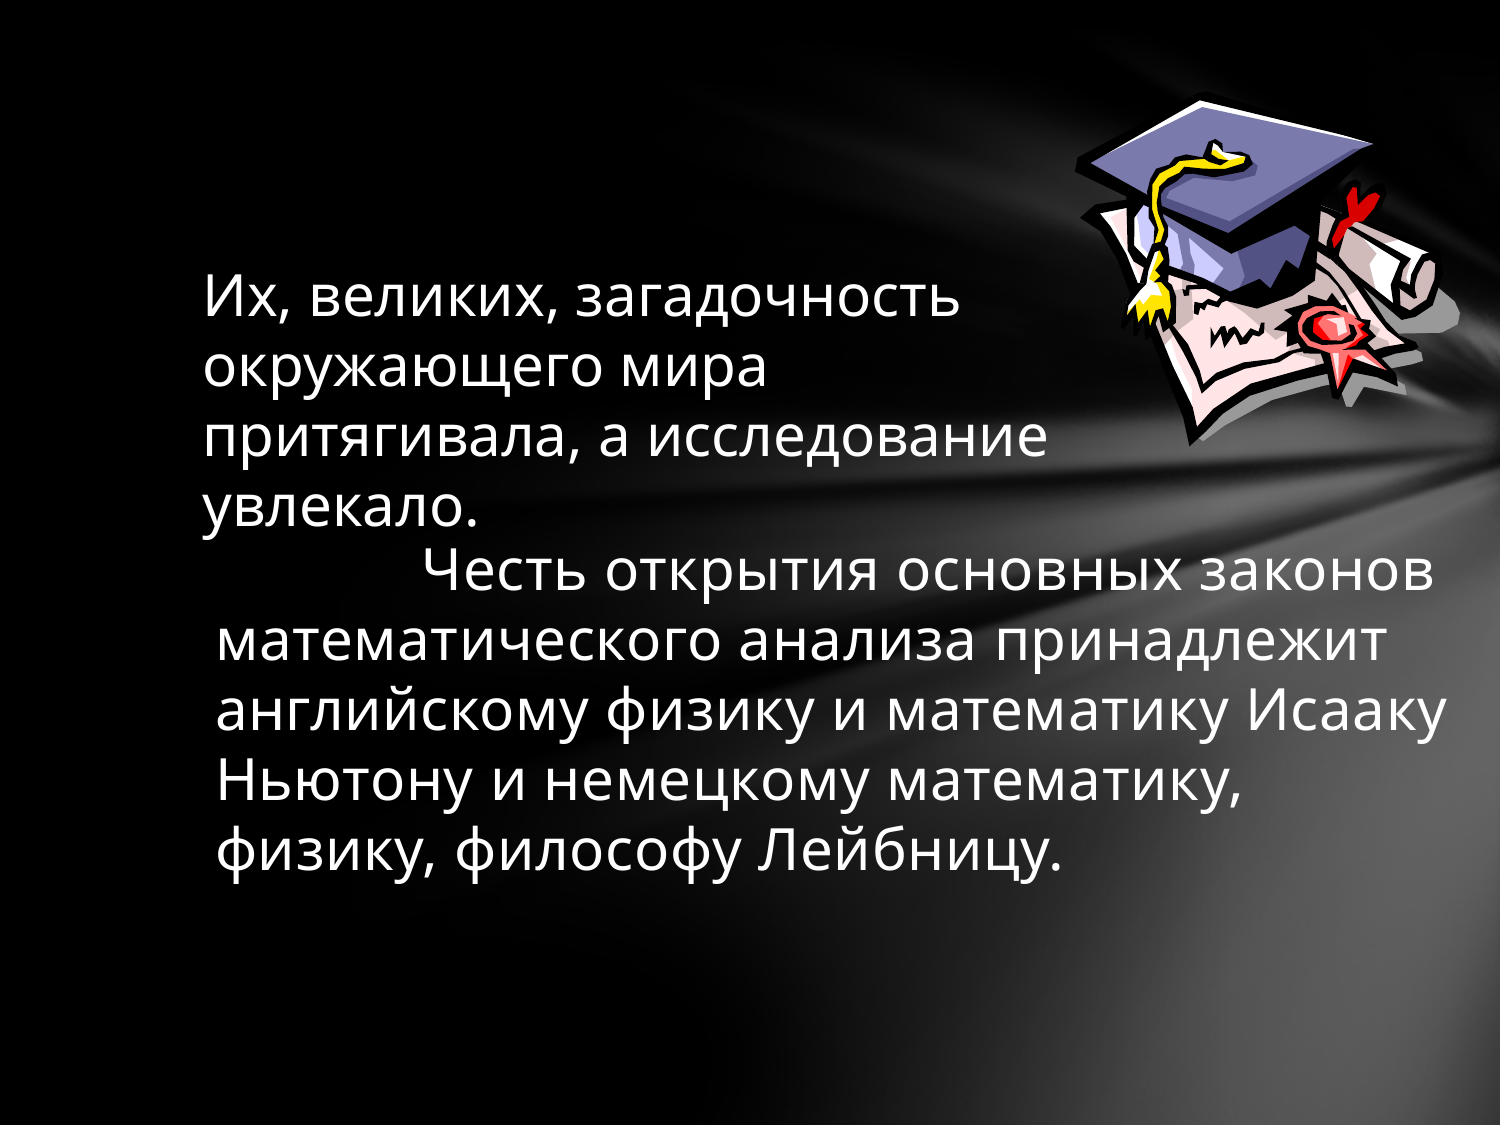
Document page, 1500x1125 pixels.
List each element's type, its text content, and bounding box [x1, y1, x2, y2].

list Честь открытия основных законов математического анализа принадлежит английскому физику и математику Исааку Ньютону и немецкому математику, физику, философу Лейбницу. [200, 525, 1500, 1075]
title Их, великих, загадочность окружающего мира притягивала, а исследование увлекало. [187, 249, 1125, 546]
picture [1074, 87, 1463, 451]
